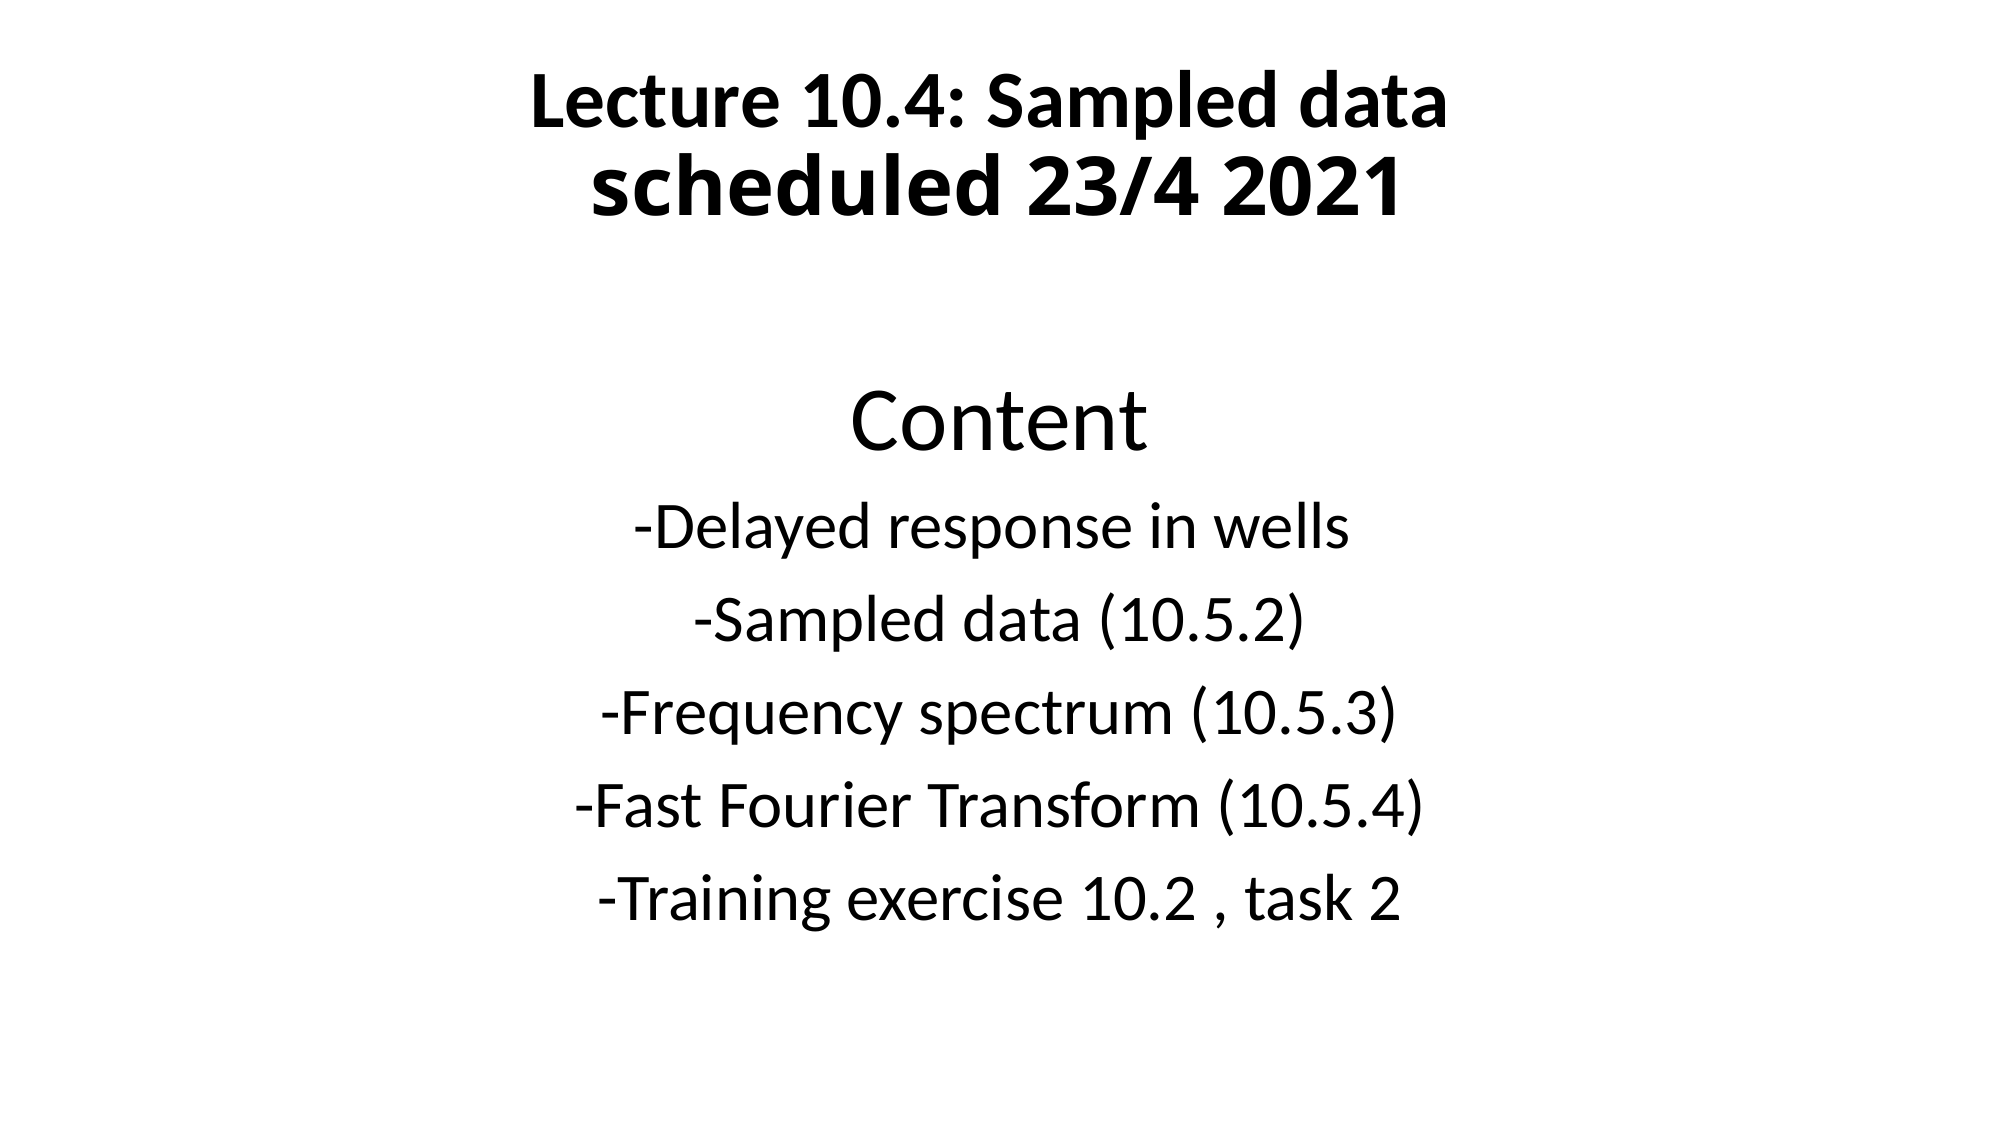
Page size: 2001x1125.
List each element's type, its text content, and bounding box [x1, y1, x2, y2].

title Lecture 10.4: Sampled data scheduled 23/4 2021 [249, 47, 1750, 339]
subtitle Content -Delayed response in wells -Sampled data (10.5.2) -Frequency spectrum (10.5.3) -Fast Fourier Transform (10.5.4) -Training exercise 10.2 , task 2 [249, 363, 1750, 1068]
